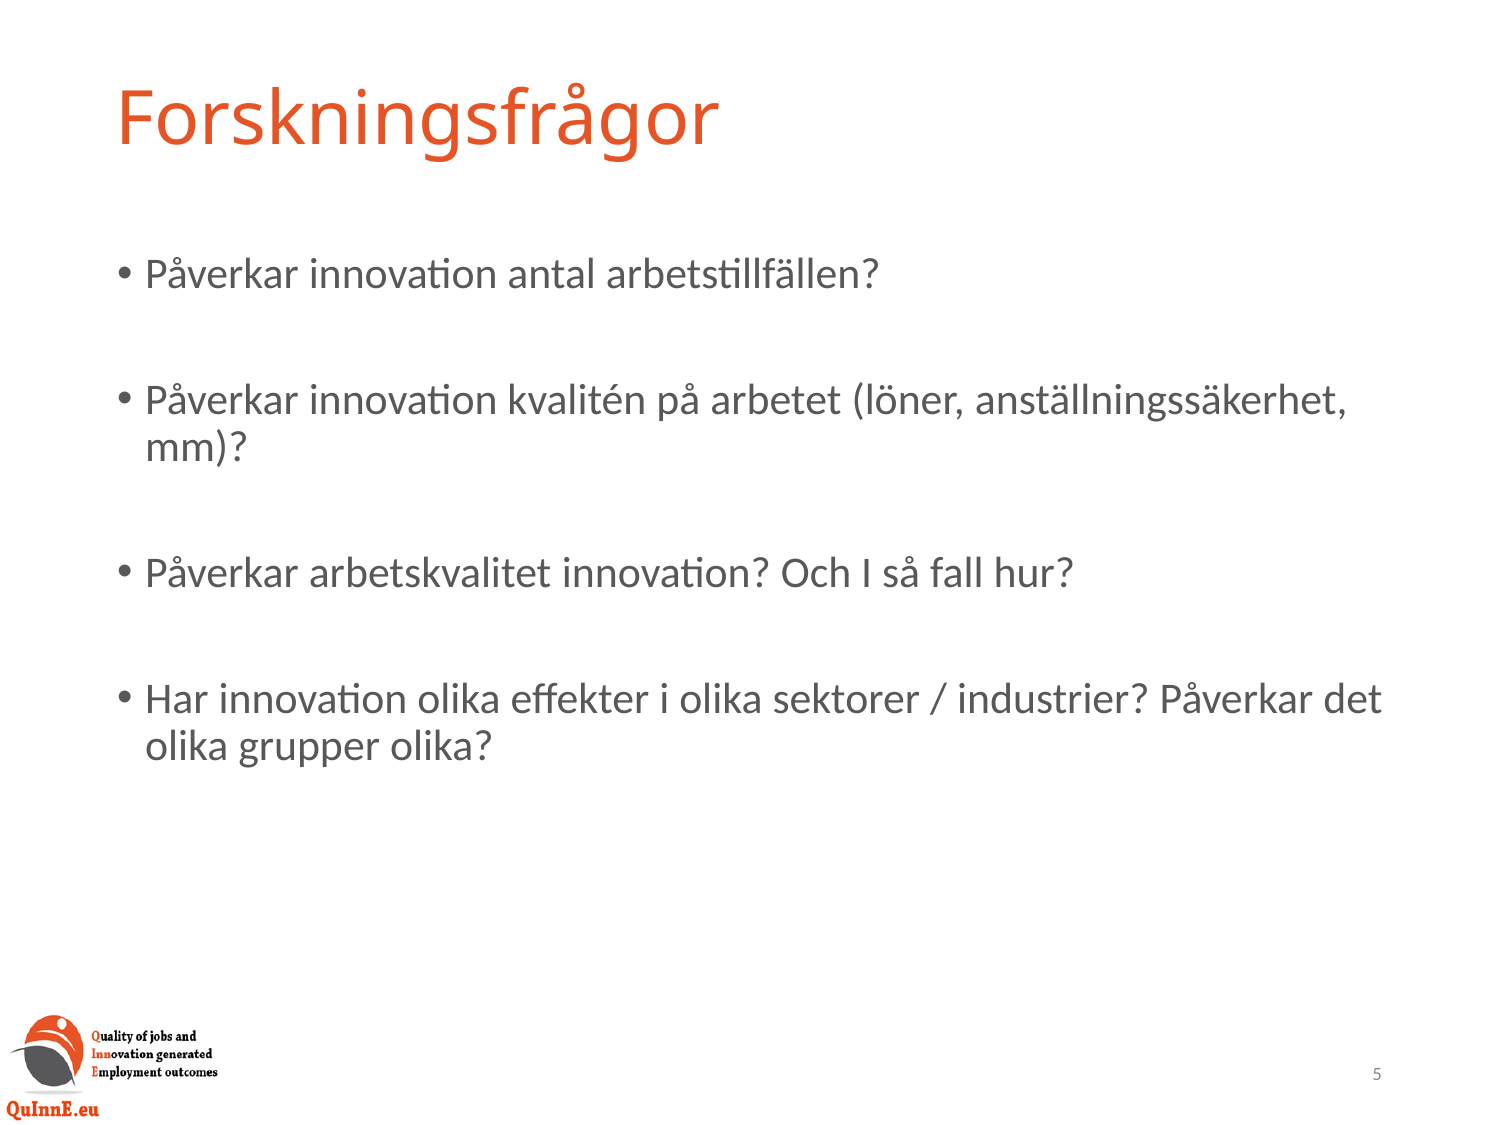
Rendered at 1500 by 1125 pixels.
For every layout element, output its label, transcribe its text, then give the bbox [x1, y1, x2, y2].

title Forskningsfrågor [100, 56, 1451, 185]
slide_number 5 [1059, 1042, 1397, 1103]
picture [0, 1005, 1093, 1125]
list Påverkar innovation antal arbetstillfällen? Påverkar innovation kvalitén på arbetet (löner, anställningssäkerhet, mm)? Påverkar arbetskvalitet innovation? Och I så fall hur? Har innovation olika effekter i olika sektorer / industrier? Påverkar det olika grupper olika? [102, 243, 1474, 1000]
